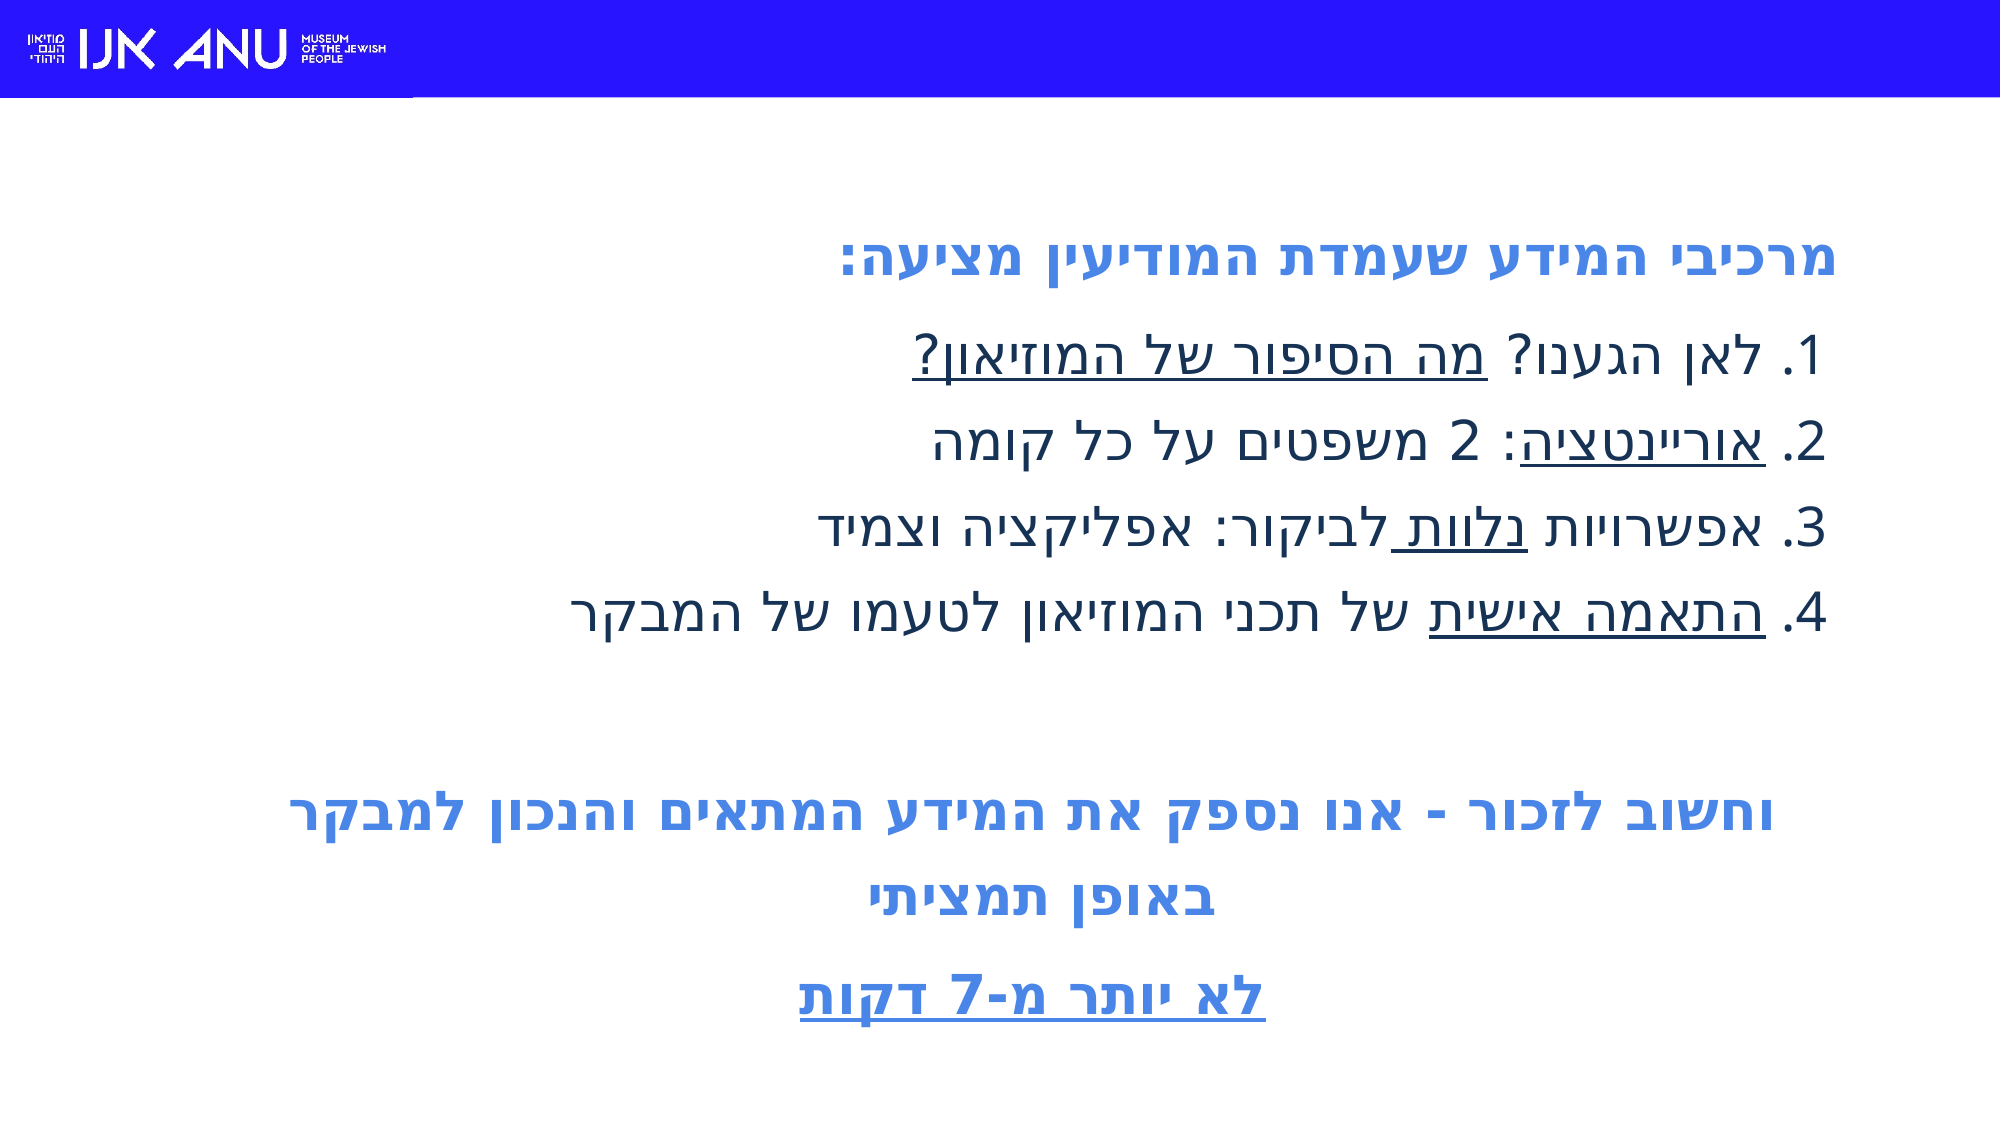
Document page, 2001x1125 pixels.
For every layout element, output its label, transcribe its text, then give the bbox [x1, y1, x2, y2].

subtitle מרכיבי המידע שעמדת המודיעין מציעה: לאן הגענו? מה הסיפור של המוזיאון? אוריינטציה: 2 משפטים על כל קומה אפשרויות נלוות לביקור: אפליקציה וצמיד התאמה אישית של תכני המוזיאון לטעמו של המבקר וחשוב לזכור - אנו נספק את המידע המתאים והנכון למבקר באופן תמציתי לא יותר מ-7 דקות [210, 193, 1856, 748]
picture [0, 0, 413, 98]
